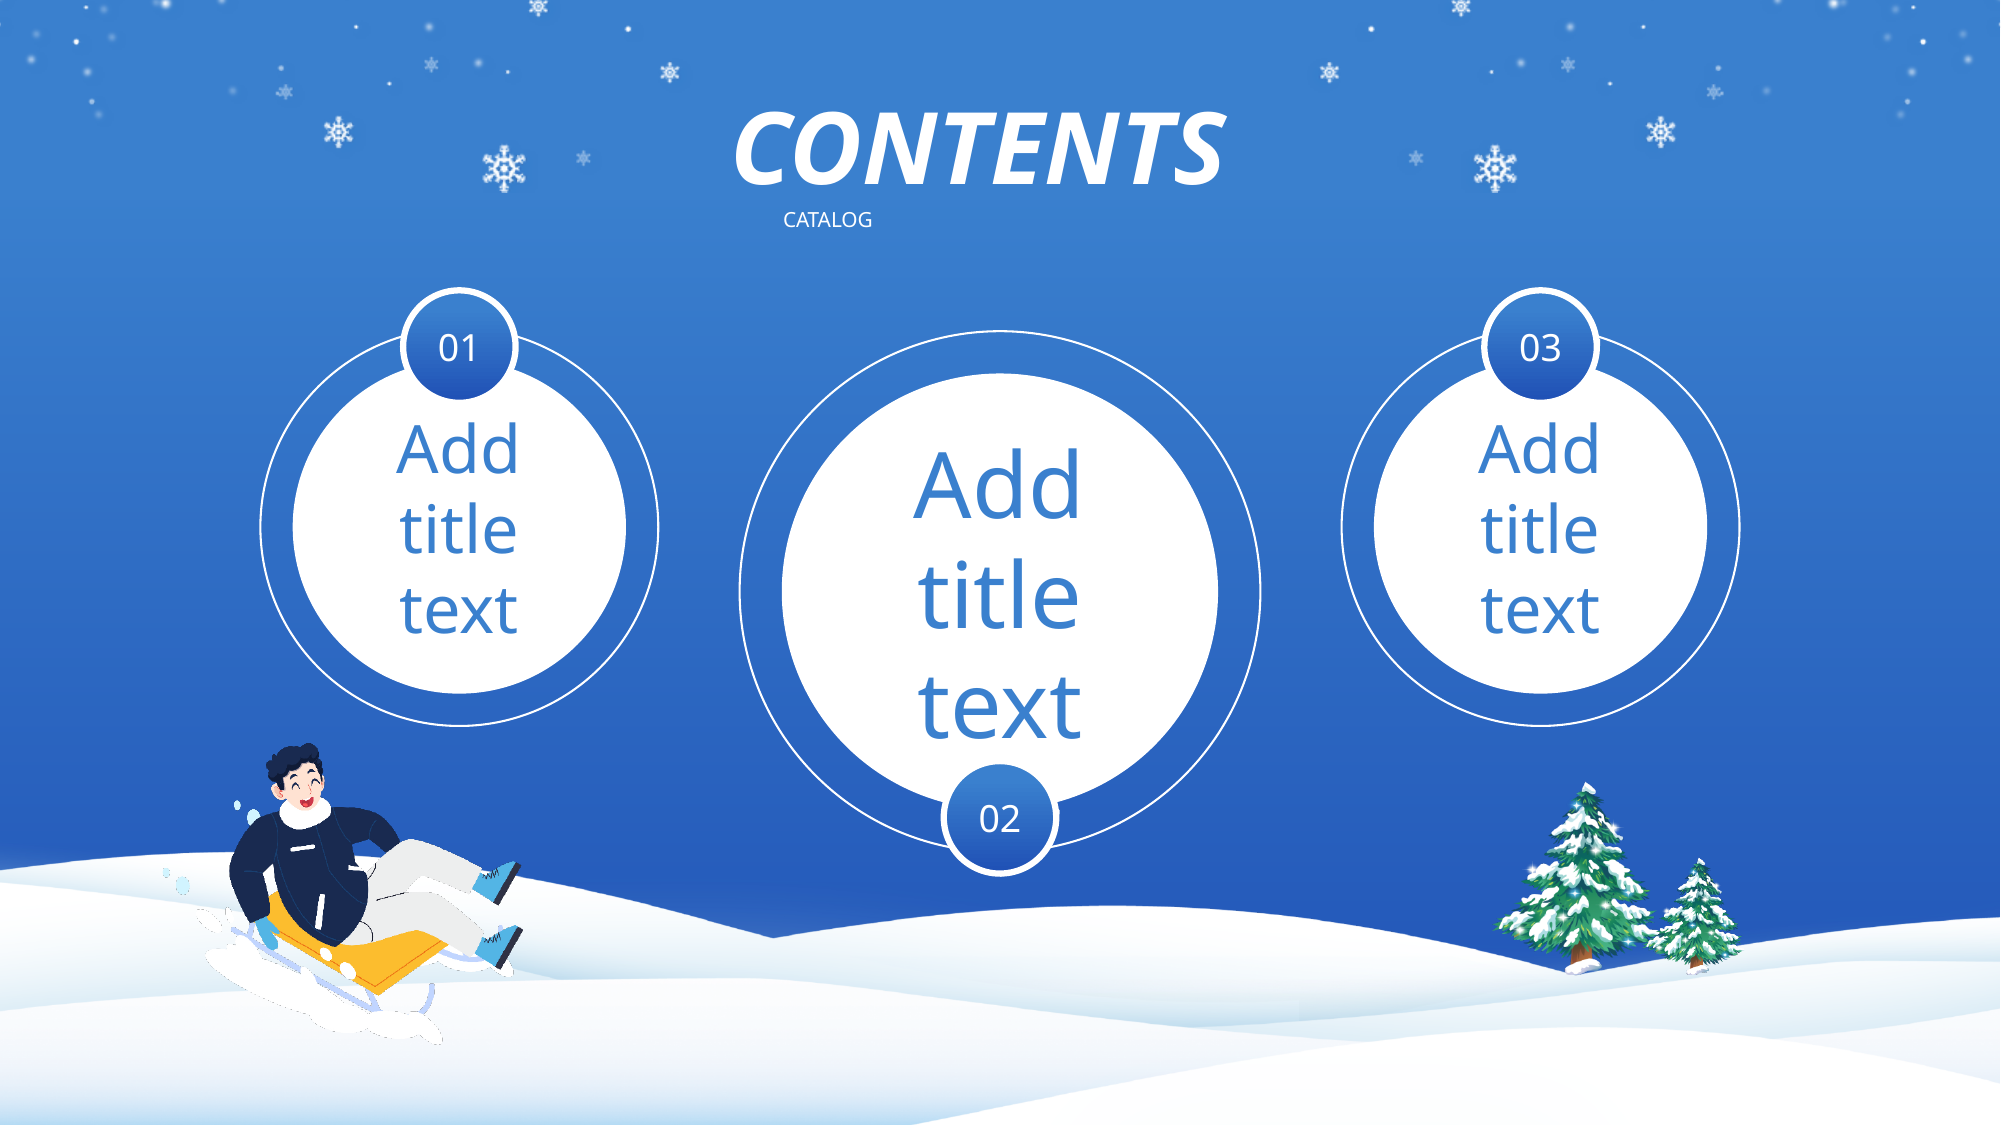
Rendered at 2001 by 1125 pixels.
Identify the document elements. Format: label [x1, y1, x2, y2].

text_box [0, 193, 2000, 466]
text_box [0, 0, 2000, 193]
text_box [1492, 781, 1746, 975]
picture [0, 466, 2000, 1125]
